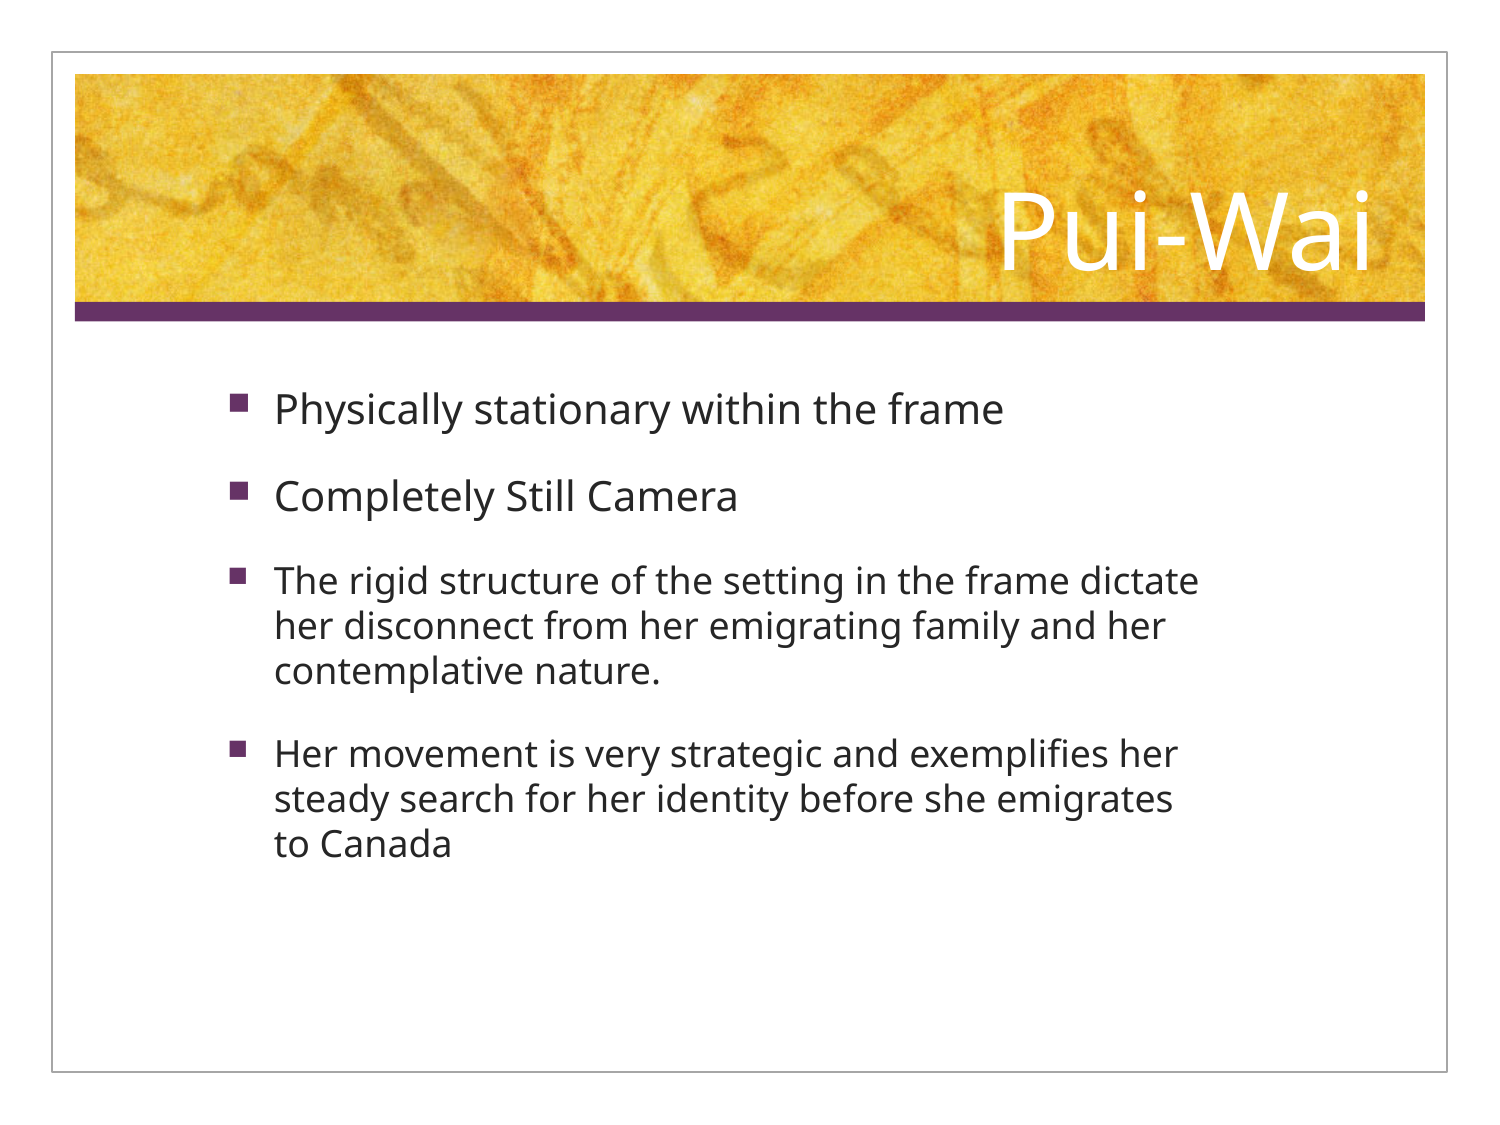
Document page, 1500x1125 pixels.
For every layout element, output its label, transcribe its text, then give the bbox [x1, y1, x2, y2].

picture [75, 74, 1425, 301]
list Physically stationary within the frame Completely Still Camera The rigid structure of the setting in the frame dictate her disconnect from her emigrating family and her contemplative nature. Her movement is very strategic and exemplifies her steady search for her identity before she emigrates to Canada [212, 375, 1230, 1005]
title Pui-Wai [108, 74, 1392, 292]
